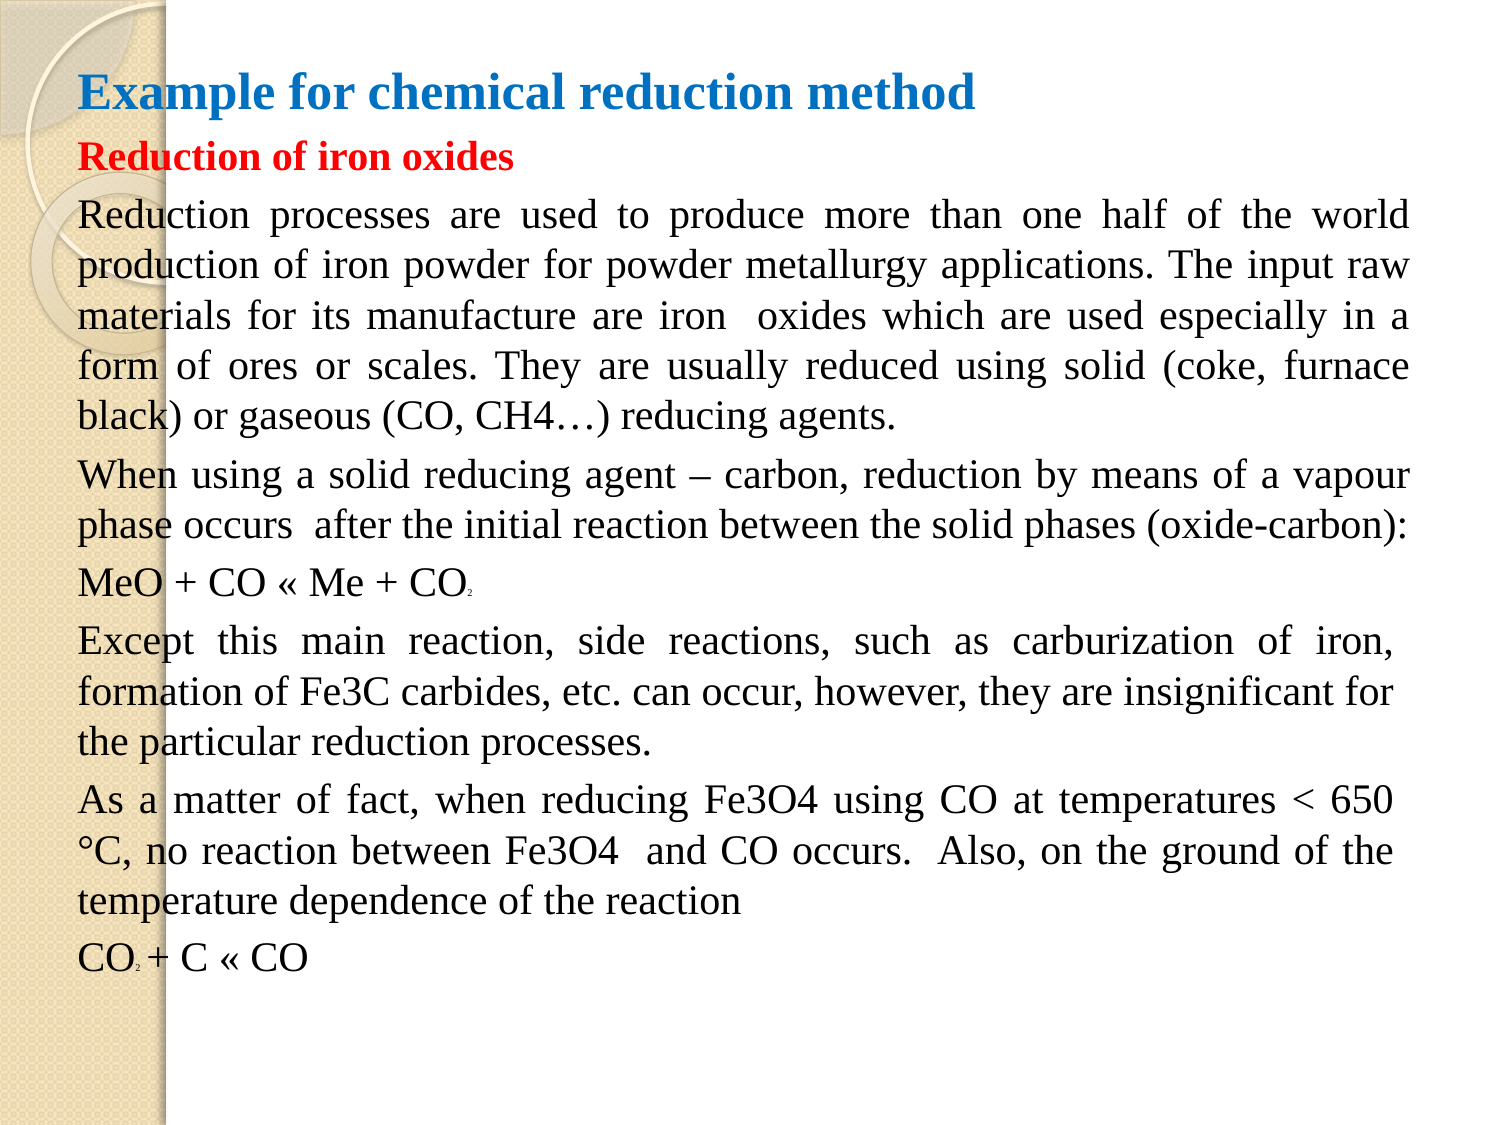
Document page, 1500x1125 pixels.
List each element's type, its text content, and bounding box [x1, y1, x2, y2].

list Example for chemical reduction method Reduction of iron oxides Reduction processes are used to produce more than one half of the world production of iron powder for powder metallurgy applications. The input raw materials for its manufacture are iron oxides which are used especially in a form of ores or scales. They are usually reduced using solid (coke, furnace black) or gaseous (CO, CH4…) reducing agents. When using a solid reducing agent – carbon, reduction by means of a vapour phase occurs after the initial reaction between the solid phases (oxide-carbon): MeO + CO « Me + CO2 Except this main reaction, side reactions, such as carburization of iron, formation of Fe3C carbides, etc. can occur, however, they are insignificant for the particular reduction processes. As a matter of fact, when reducing Fe3O4 using CO at temperatures < 650 °C, no reaction between Fe3O4 and CO occurs. Also, on the ground of the temperature dependence of the reaction CO2 + C « CO [62, 50, 1425, 1038]
